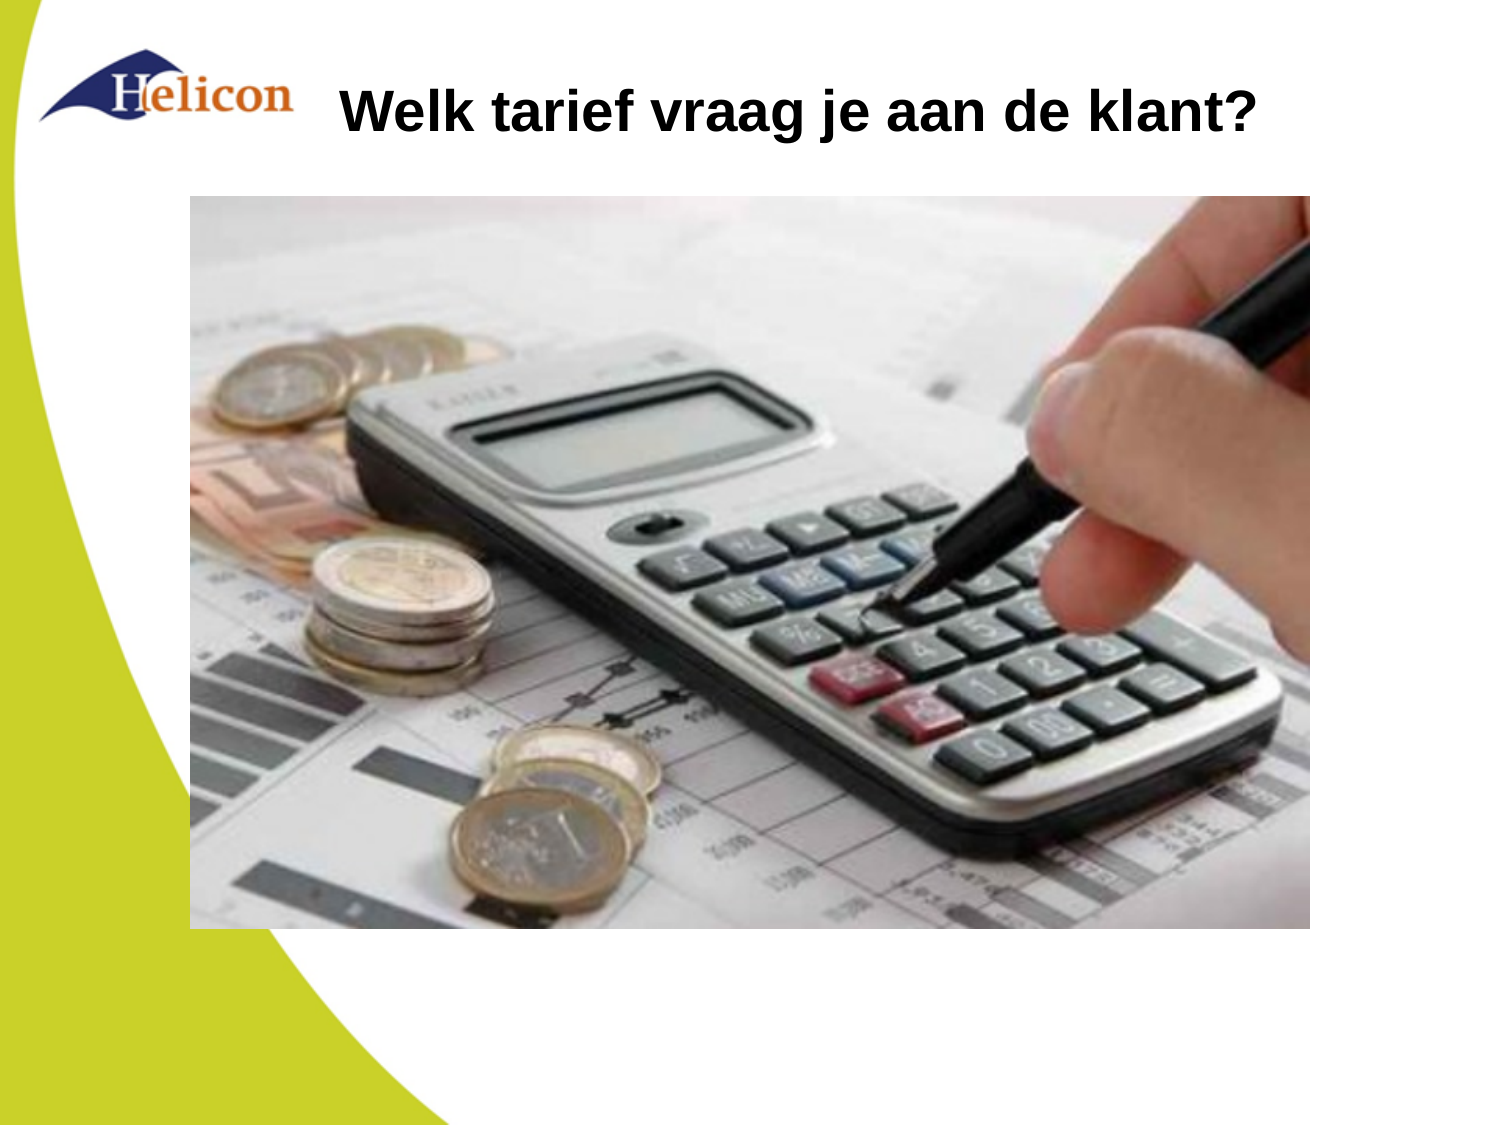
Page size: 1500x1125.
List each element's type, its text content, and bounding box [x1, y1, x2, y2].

picture [0, 0, 1500, 1125]
title Welk tarief vraag je aan de klant? [324, 54, 1415, 161]
